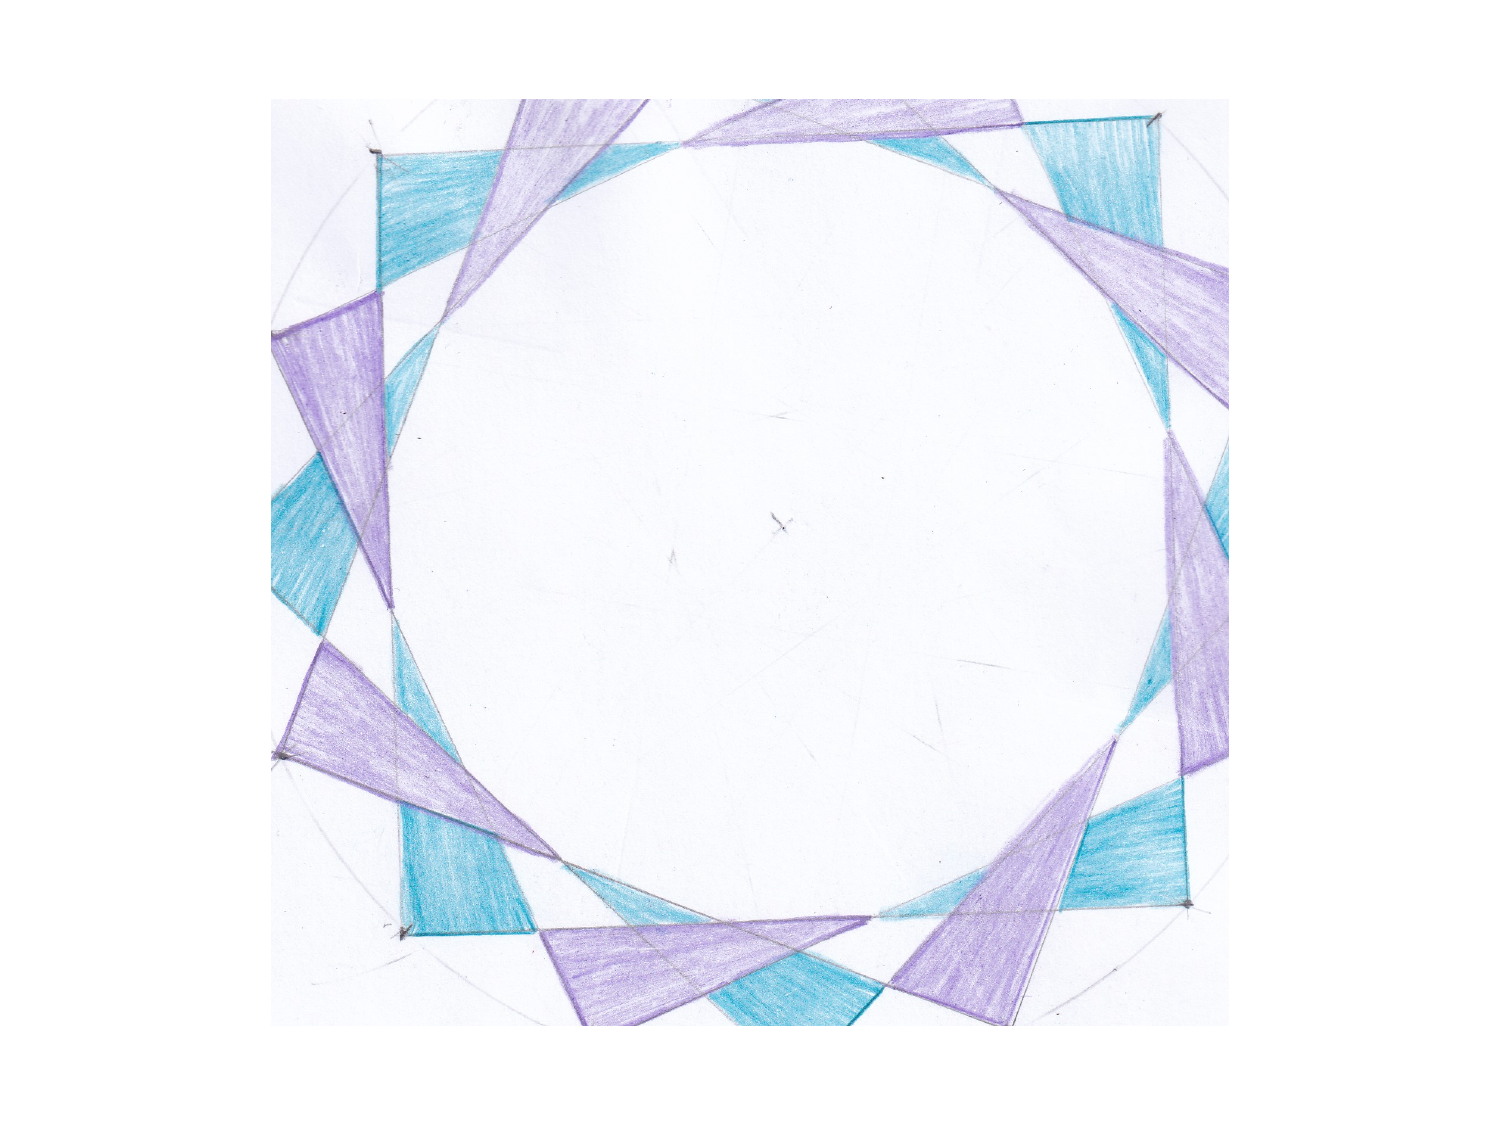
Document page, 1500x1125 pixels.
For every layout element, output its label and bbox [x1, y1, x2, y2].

picture [271, 99, 1229, 1026]
